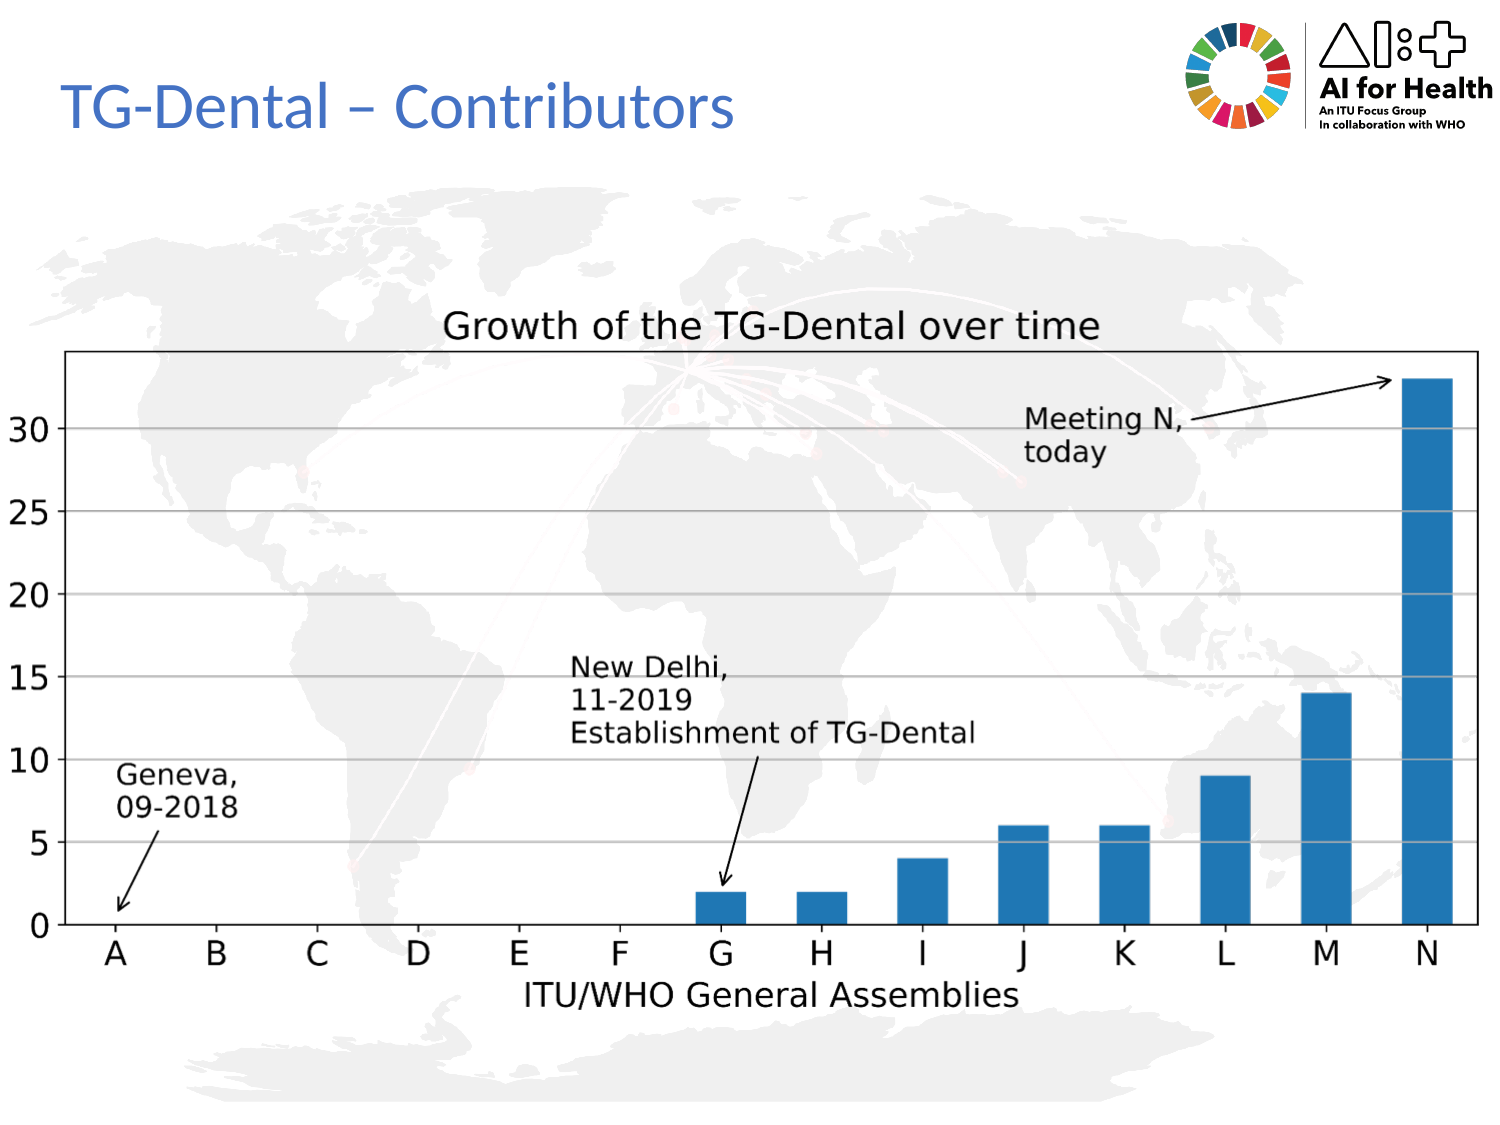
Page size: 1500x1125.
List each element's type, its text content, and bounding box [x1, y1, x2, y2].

title TG-Dental – Contributors [45, 70, 1485, 156]
picture [0, 158, 1498, 1115]
text_box [30, 0, 1470, 70]
picture [1179, 3, 1500, 143]
